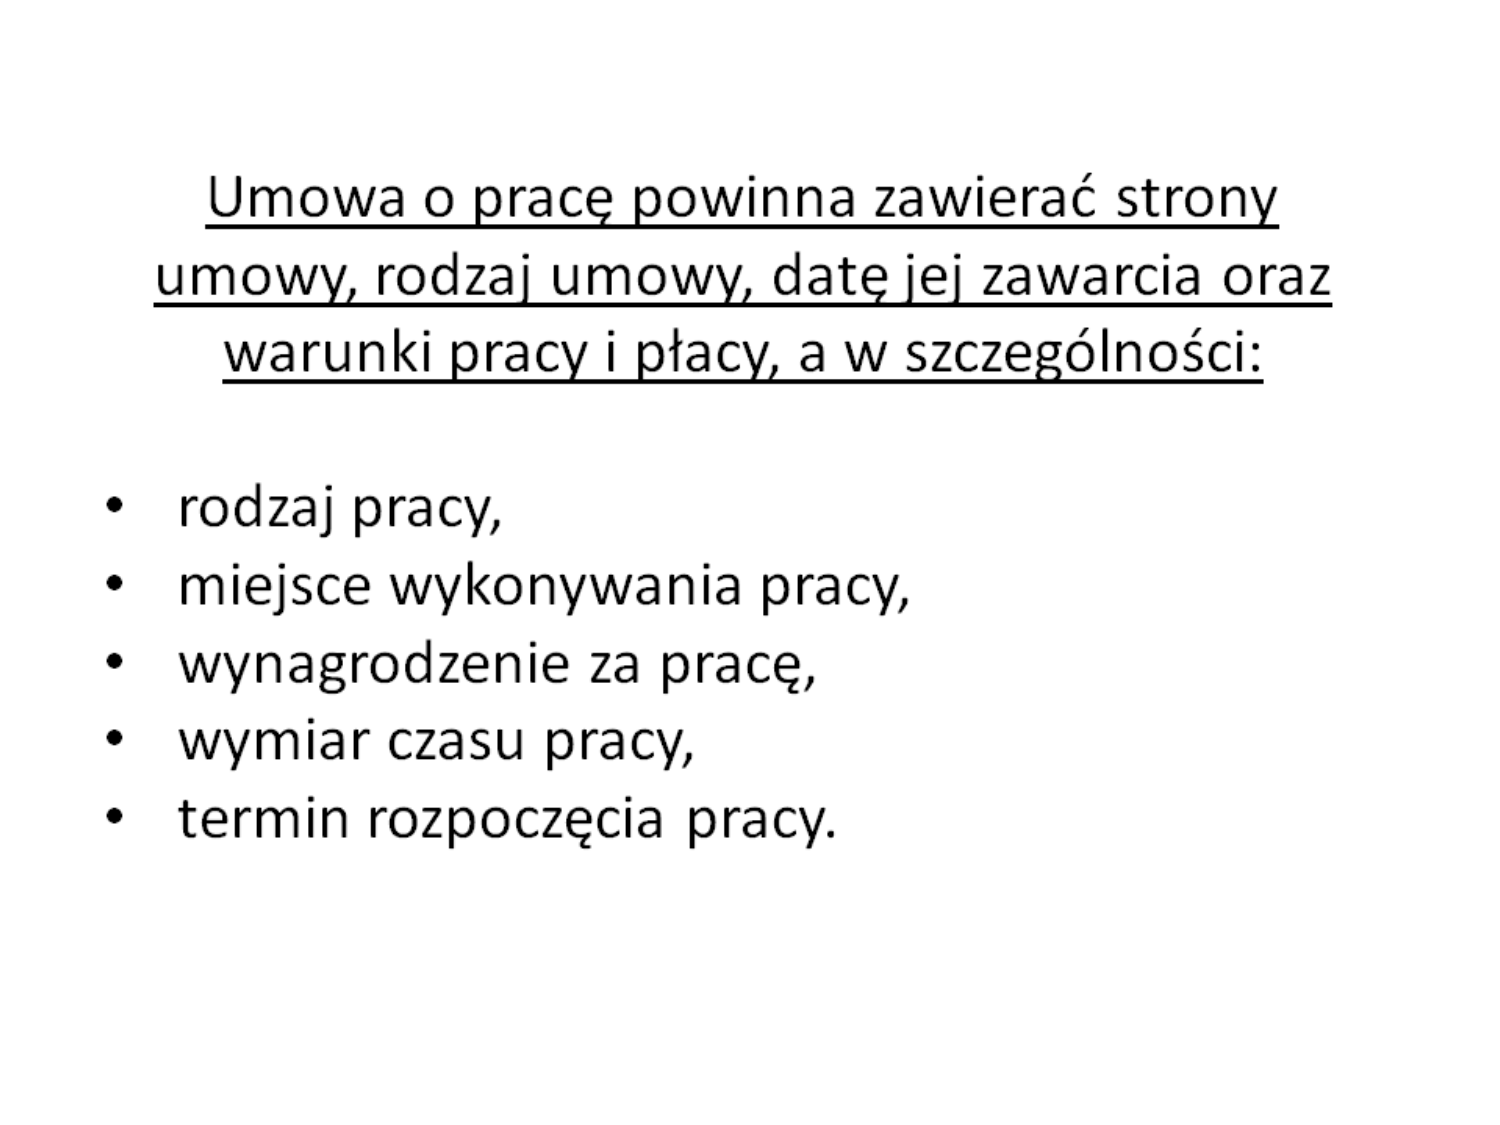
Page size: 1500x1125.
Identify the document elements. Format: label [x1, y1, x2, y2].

picture [60, 123, 1440, 1002]
